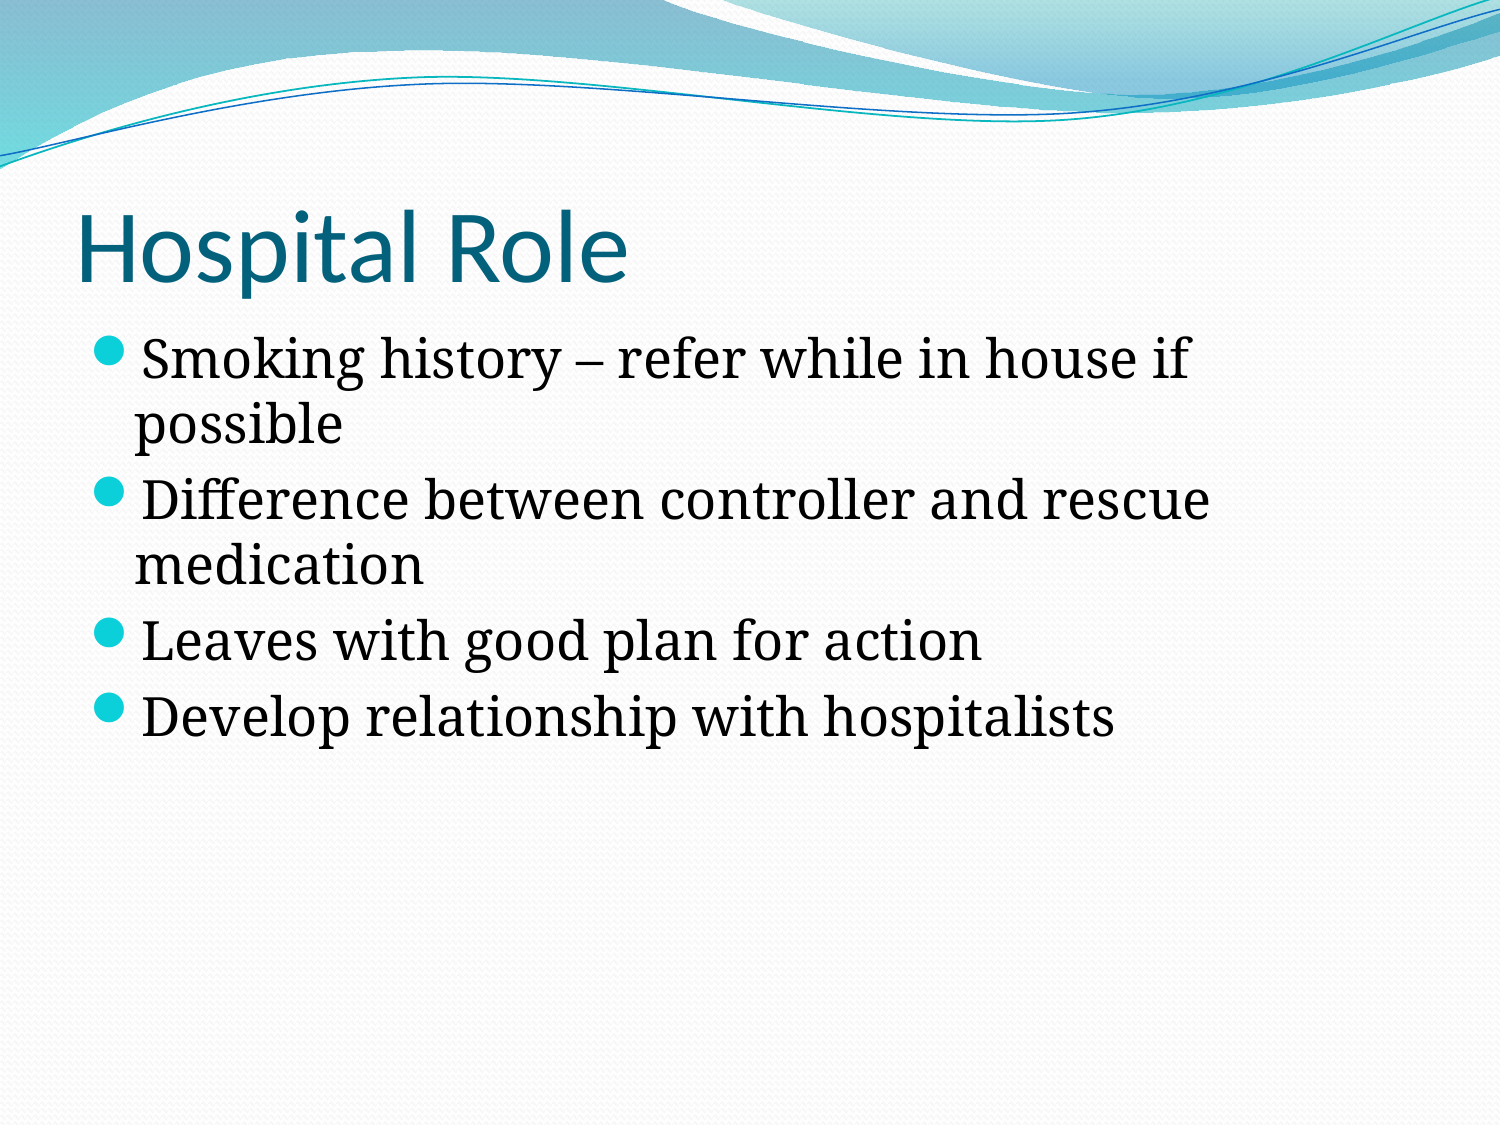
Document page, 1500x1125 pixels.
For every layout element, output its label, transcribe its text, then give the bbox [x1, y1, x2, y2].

title Hospital Role [75, 115, 1425, 303]
list Smoking history – refer while in house if possible Difference between controller and rescue medication Leaves with good plan for action Develop relationship with hospitalists [75, 317, 1425, 1038]
